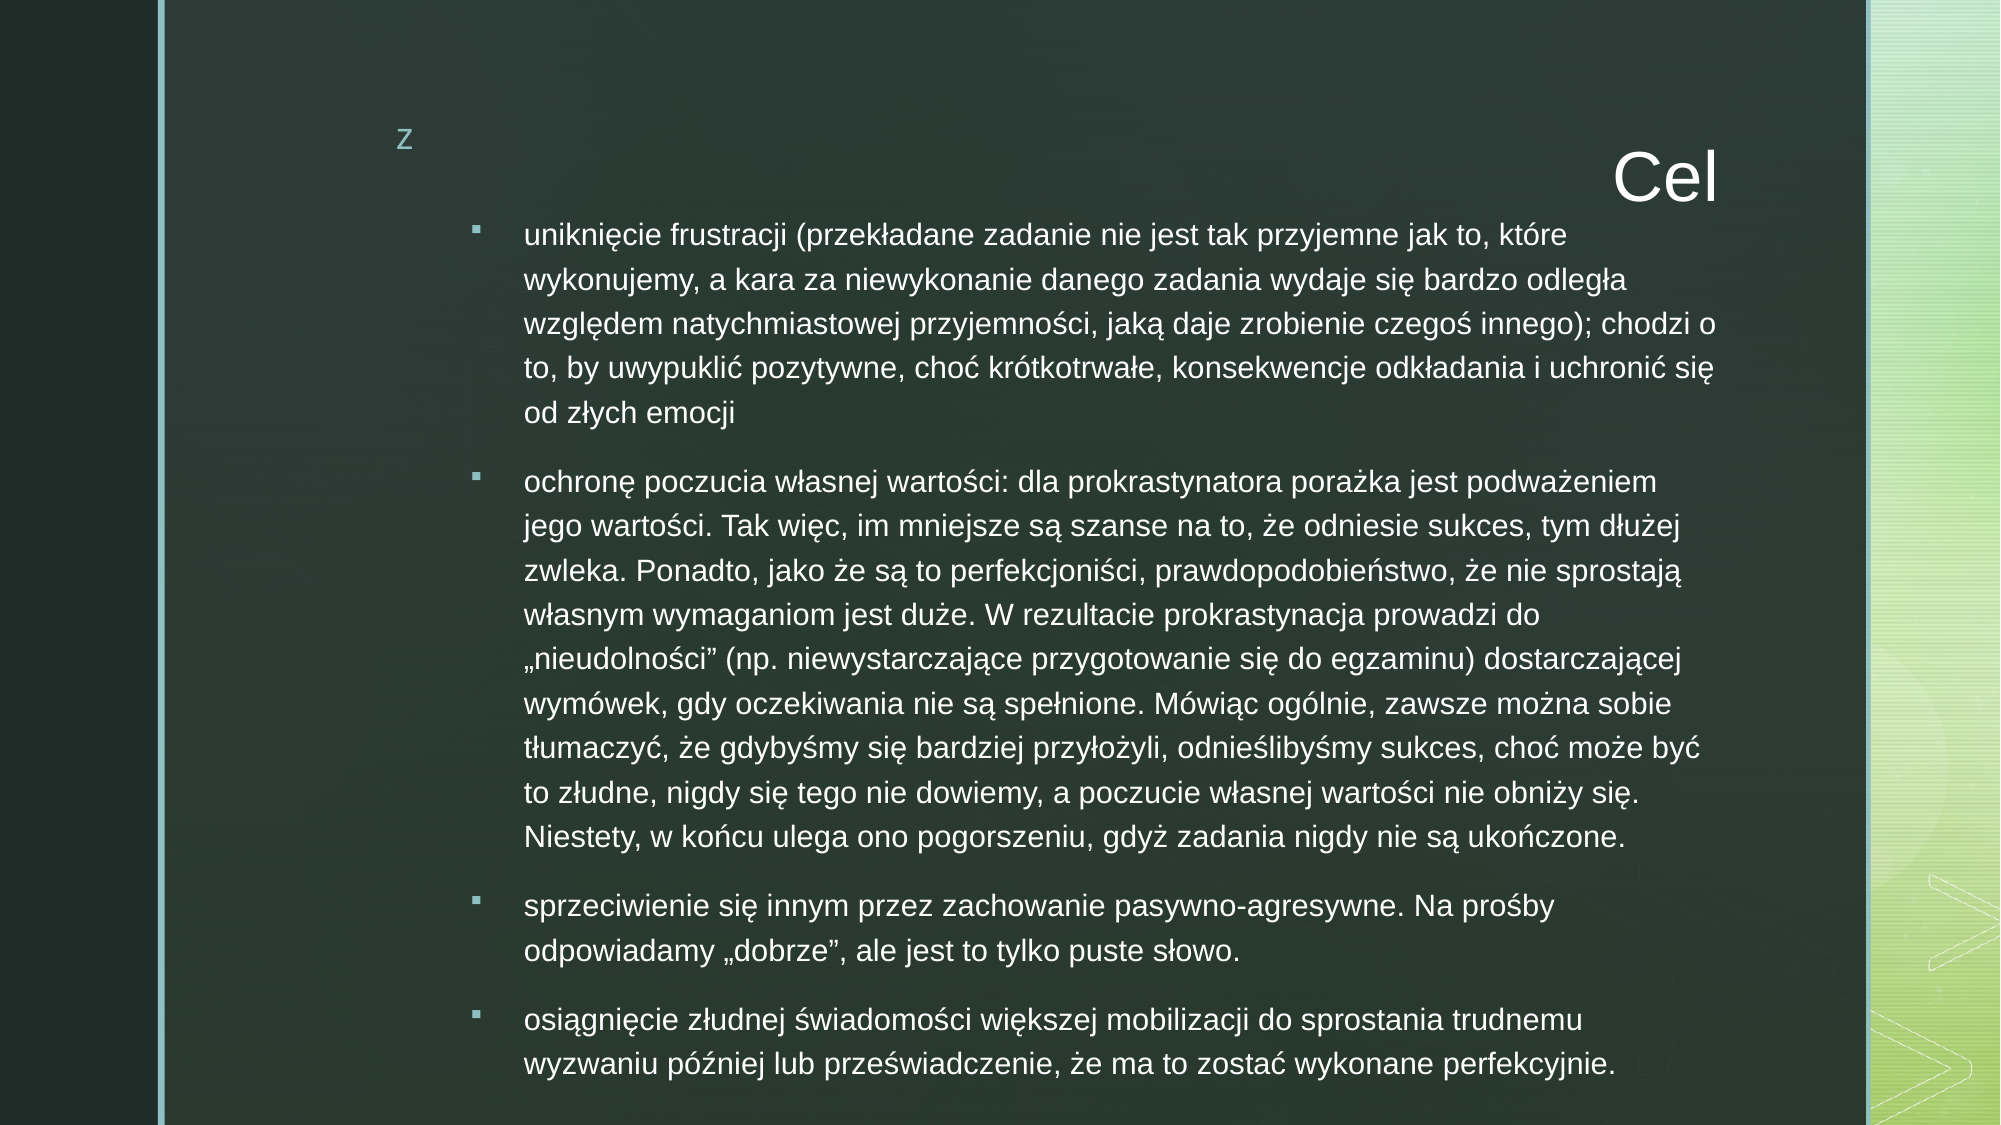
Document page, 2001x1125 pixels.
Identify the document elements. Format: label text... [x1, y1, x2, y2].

picture [1871, 0, 2001, 1125]
list uniknięcie frustracji (przekładane zadanie nie jest tak przyjemne jak to, które wykonujemy, a kara za niewykonanie danego zadania wydaje się bardzo odległa względem natychmiastowej przyjemności, jaką daje zrobienie czegoś innego); chodzi o to, by uwypuklić pozytywne, choć krótkotrwałe, konsekwencje odkładania i uchronić się od złych emocji ochronę poczucia własnej wartości: dla prokrastynatora porażka jest podważeniem jego wartości. Tak więc, im mniejsze są szanse na to, że odniesie sukces, tym dłużej zwleka. Ponadto, jako że są to perfekcjoniści, prawdopodobieństwo, że nie sprostają własnym wymaganiom jest duże. W rezultacie prokrastynacja prowadzi do „nieudolności” (np. niewystarczające przygotowanie się do egzaminu) dostarczającej wymówek, gdy oczekiwania nie są spełnione. Mówiąc ogólnie, zawsze można sobie tłumaczyć, że gdybyśmy się bardziej przyłożyli, odnieślibyśmy sukces, choć może być to złudne, nigdy się tego nie dowiemy, a poczucie własnej wartości nie obniży się. Niestety, w końcu ulega ono pogorszeniu, gdyż zadania nigdy nie są ukończone. sprzeciwienie się innym przez zachowanie pasywno-agresywne. Na prośby odpowiadamy „dobrze”, ale jest to tylko puste słowo. osiągnięcie złudnej świadomości większej mobilizacji do sprostania trudnemu wyzwaniu później lub przeświadczenie, że ma to zostać wykonane perfekcyjnie. [454, 200, 1734, 1106]
title Cel [428, 132, 1734, 310]
